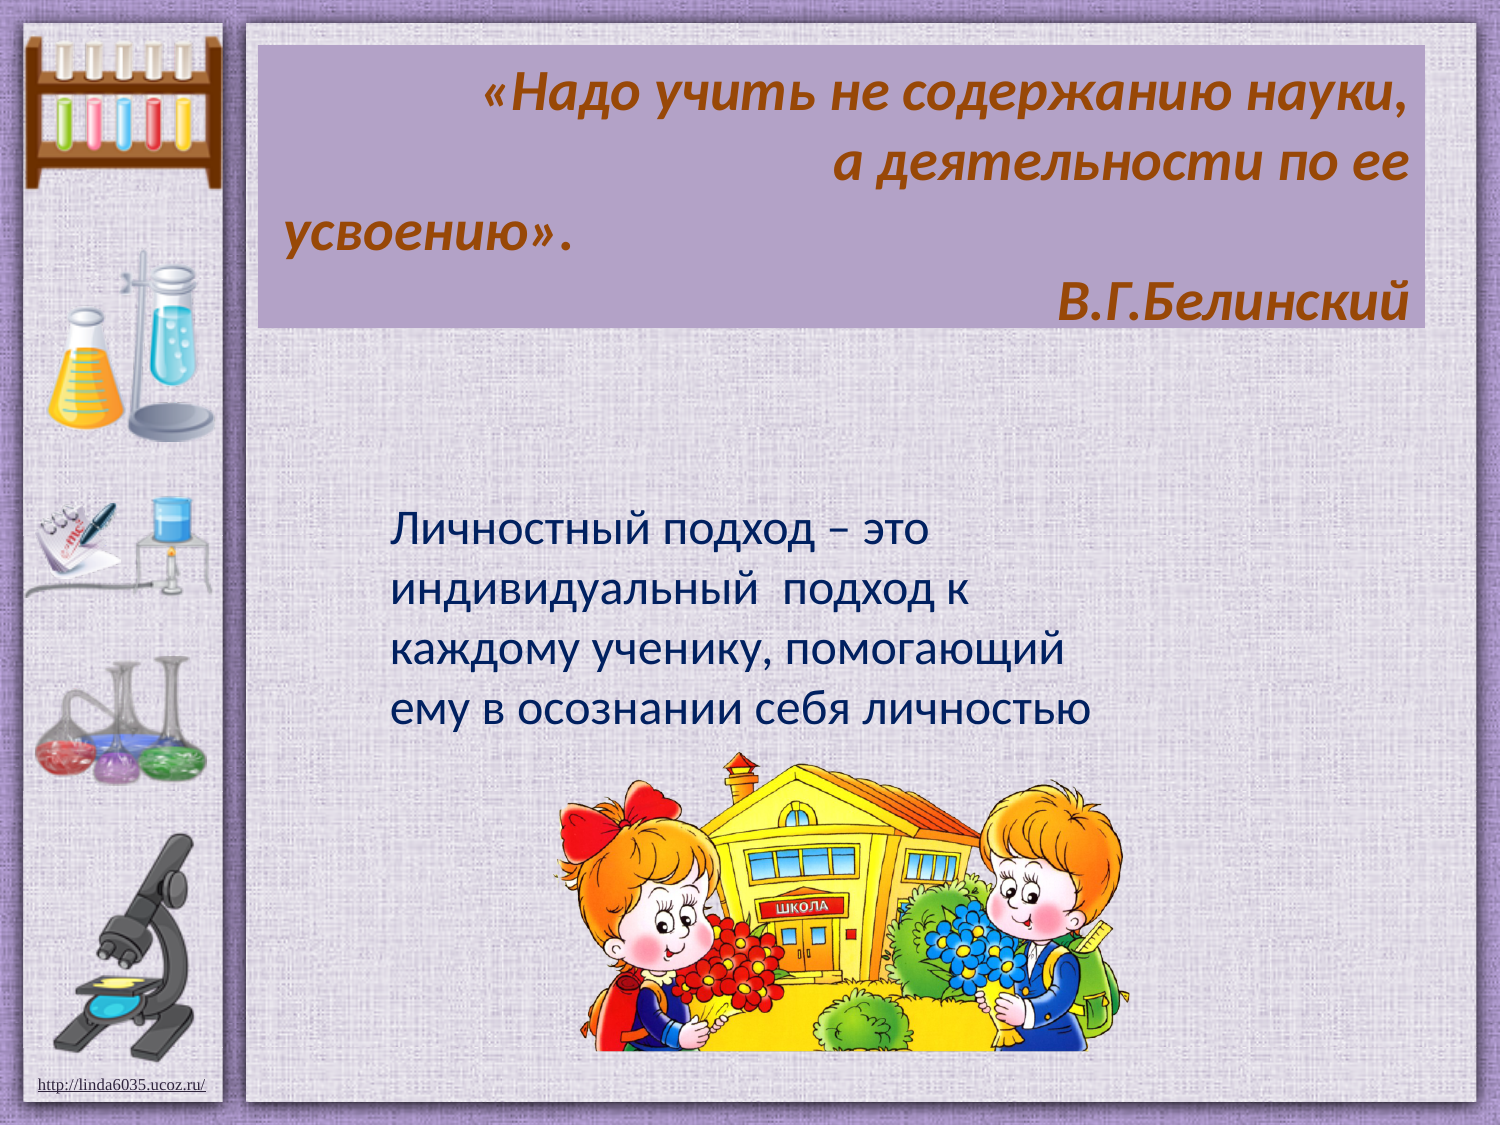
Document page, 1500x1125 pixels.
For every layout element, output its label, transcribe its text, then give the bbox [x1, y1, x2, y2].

picture [538, 714, 1225, 1080]
picture [23, 492, 217, 598]
text_box Личностный подход – это индивидуальный подход к каждому ученику, помогающий ему в осознании себя личностью [374, 486, 1125, 742]
picture [46, 246, 223, 442]
title «Надо учить не содержанию науки, а деятельности по ее усвоению». В.Г.Белинский [257, 45, 1425, 329]
picture [35, 656, 207, 786]
picture [23, 0, 223, 200]
picture [46, 831, 213, 1067]
